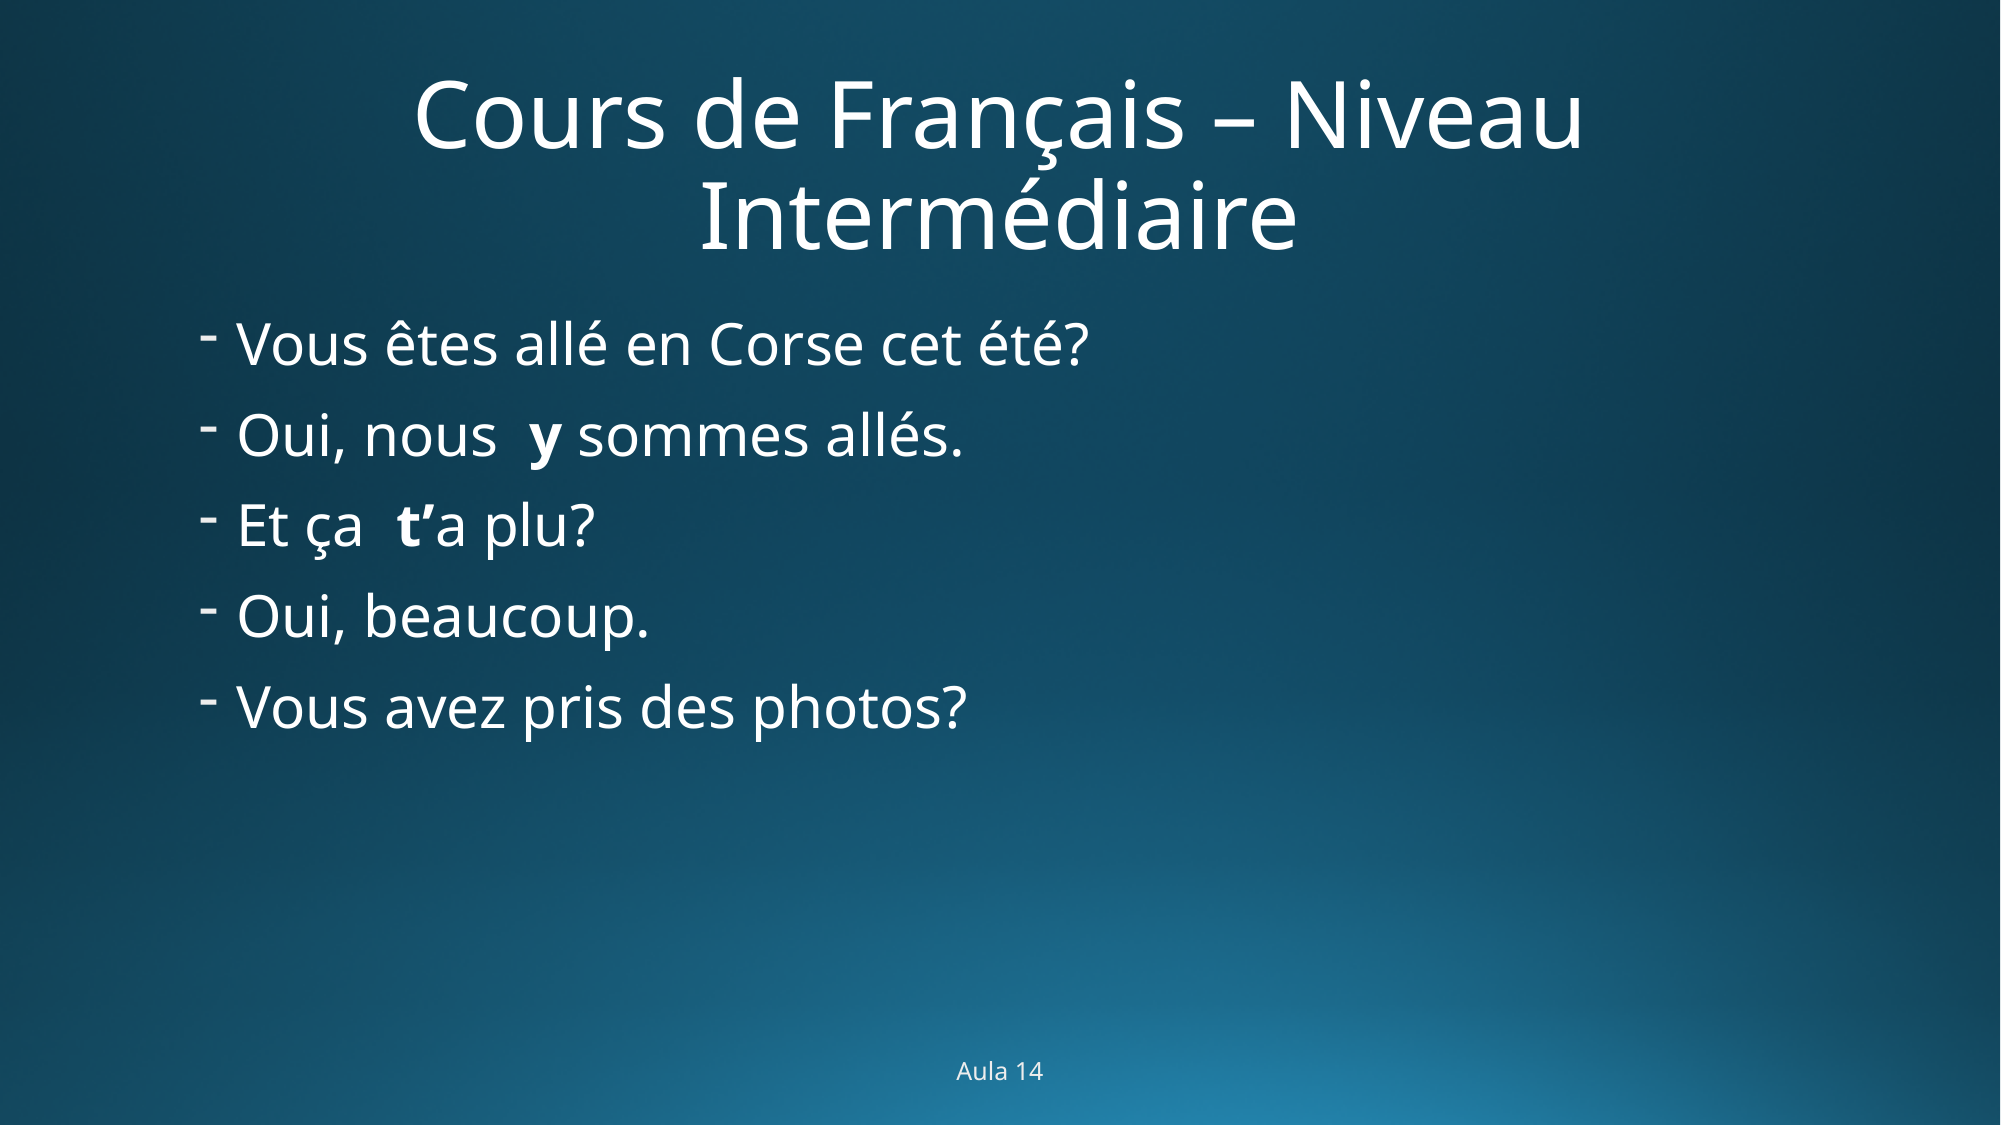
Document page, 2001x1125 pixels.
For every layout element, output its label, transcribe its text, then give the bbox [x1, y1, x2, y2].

picture [0, 0, 2001, 1125]
list Vous êtes allé en Corse cet été? Oui, nous y sommes allés. Et ça t’a plu? Oui, beaucoup. Vous avez pris des photos? [183, 299, 1863, 1014]
title Cours de Français – Niveau Intermédiaire [137, 59, 1863, 278]
footer Aula 14 [662, 1042, 1338, 1103]
